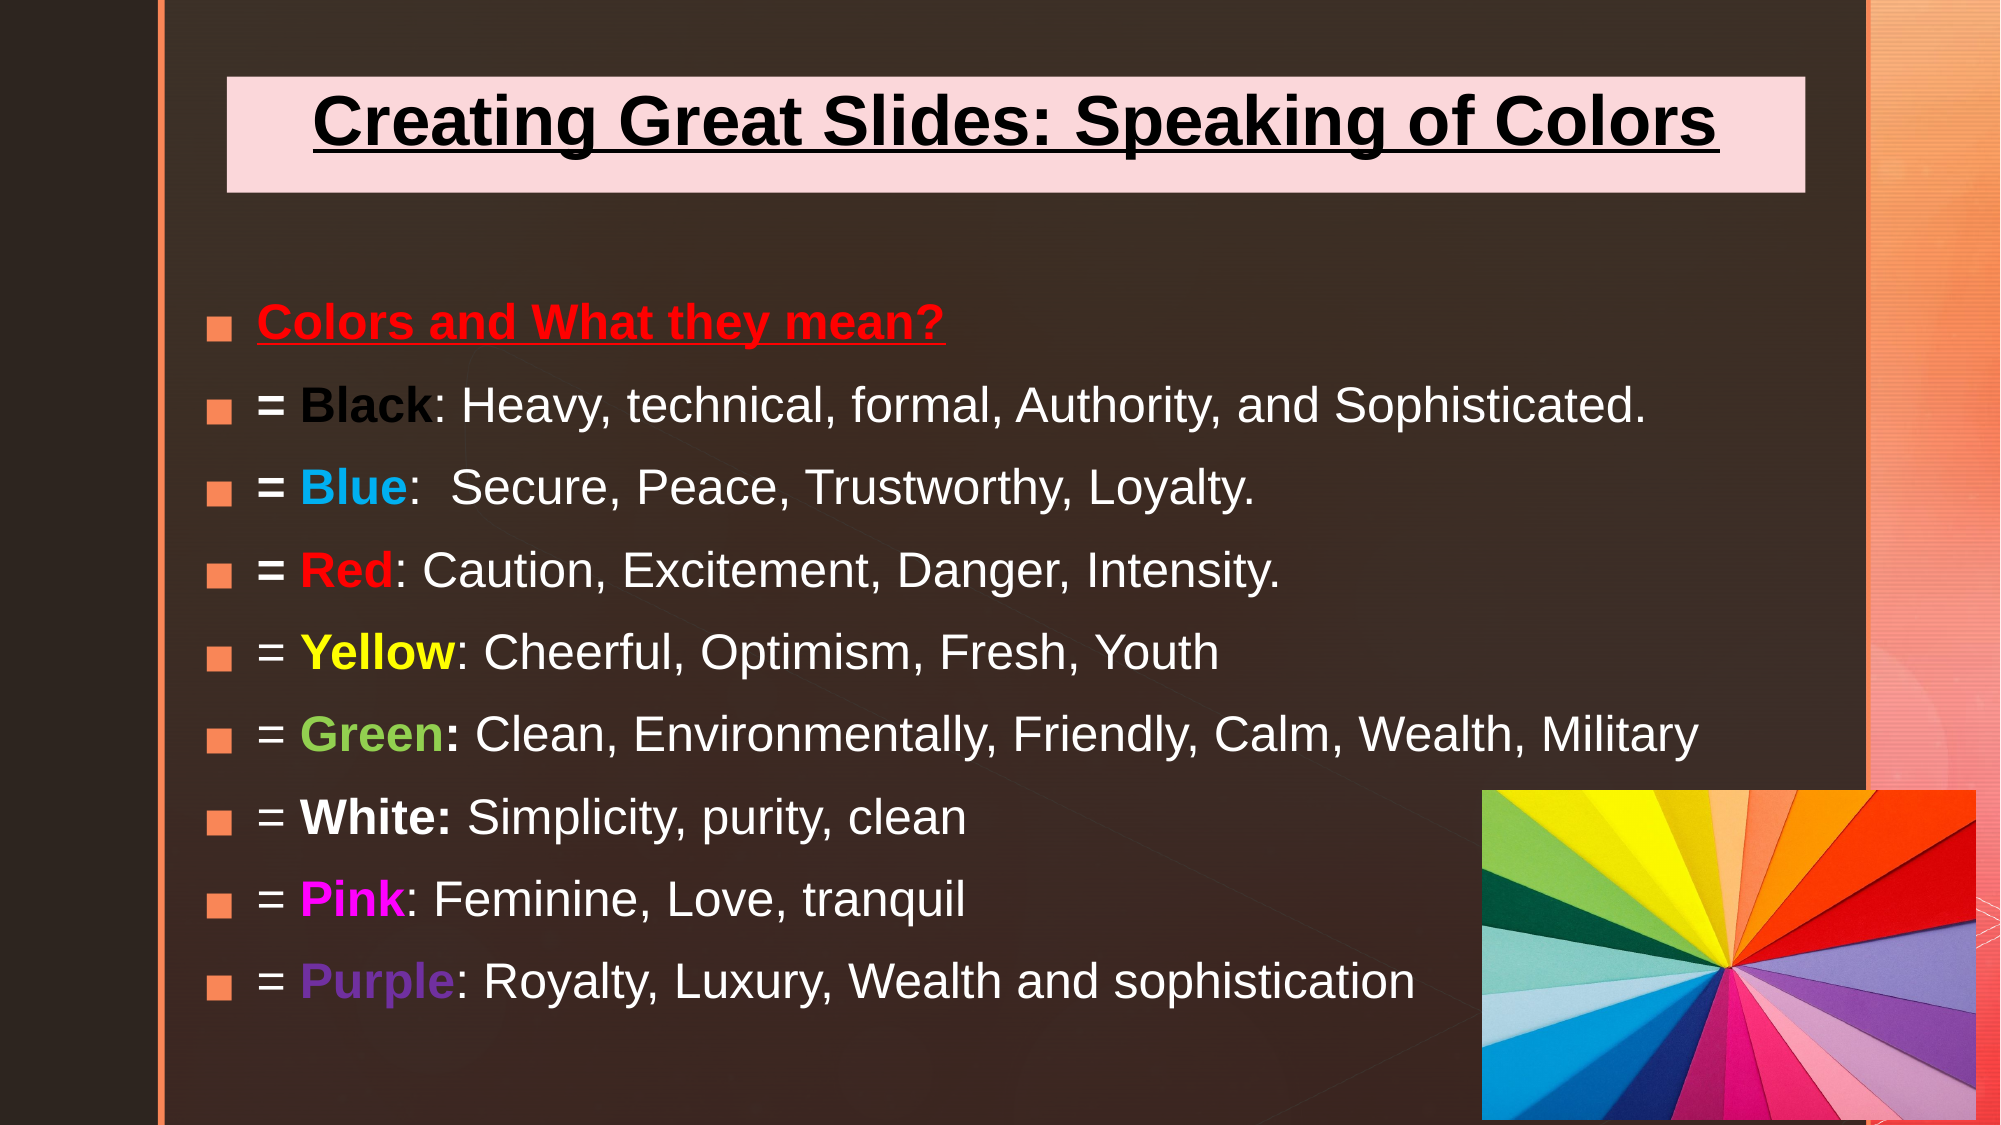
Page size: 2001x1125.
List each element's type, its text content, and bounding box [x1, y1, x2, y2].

picture [1482, 0, 2001, 1125]
title Creating Great Slides: Speaking of Colors [226, 76, 1806, 193]
list Colors and What they mean? = Black: Heavy, technical, formal, Authority, and Sophisticated. = Blue: Secure, Peace, Trustworthy, Loyalty. = Red: Caution, Excitement, Danger, Intensity. = Yellow: Cheerful, Optimism, Fresh, Youth = Green: Clean, Environmentally, Friendly, Calm, Wealth, Military = White: Simplicity, purity, clean = Pink: Feminine, Love, tranquil = Purple: Royalty, Luxury, Wealth and sophistication [166, 238, 1762, 1049]
